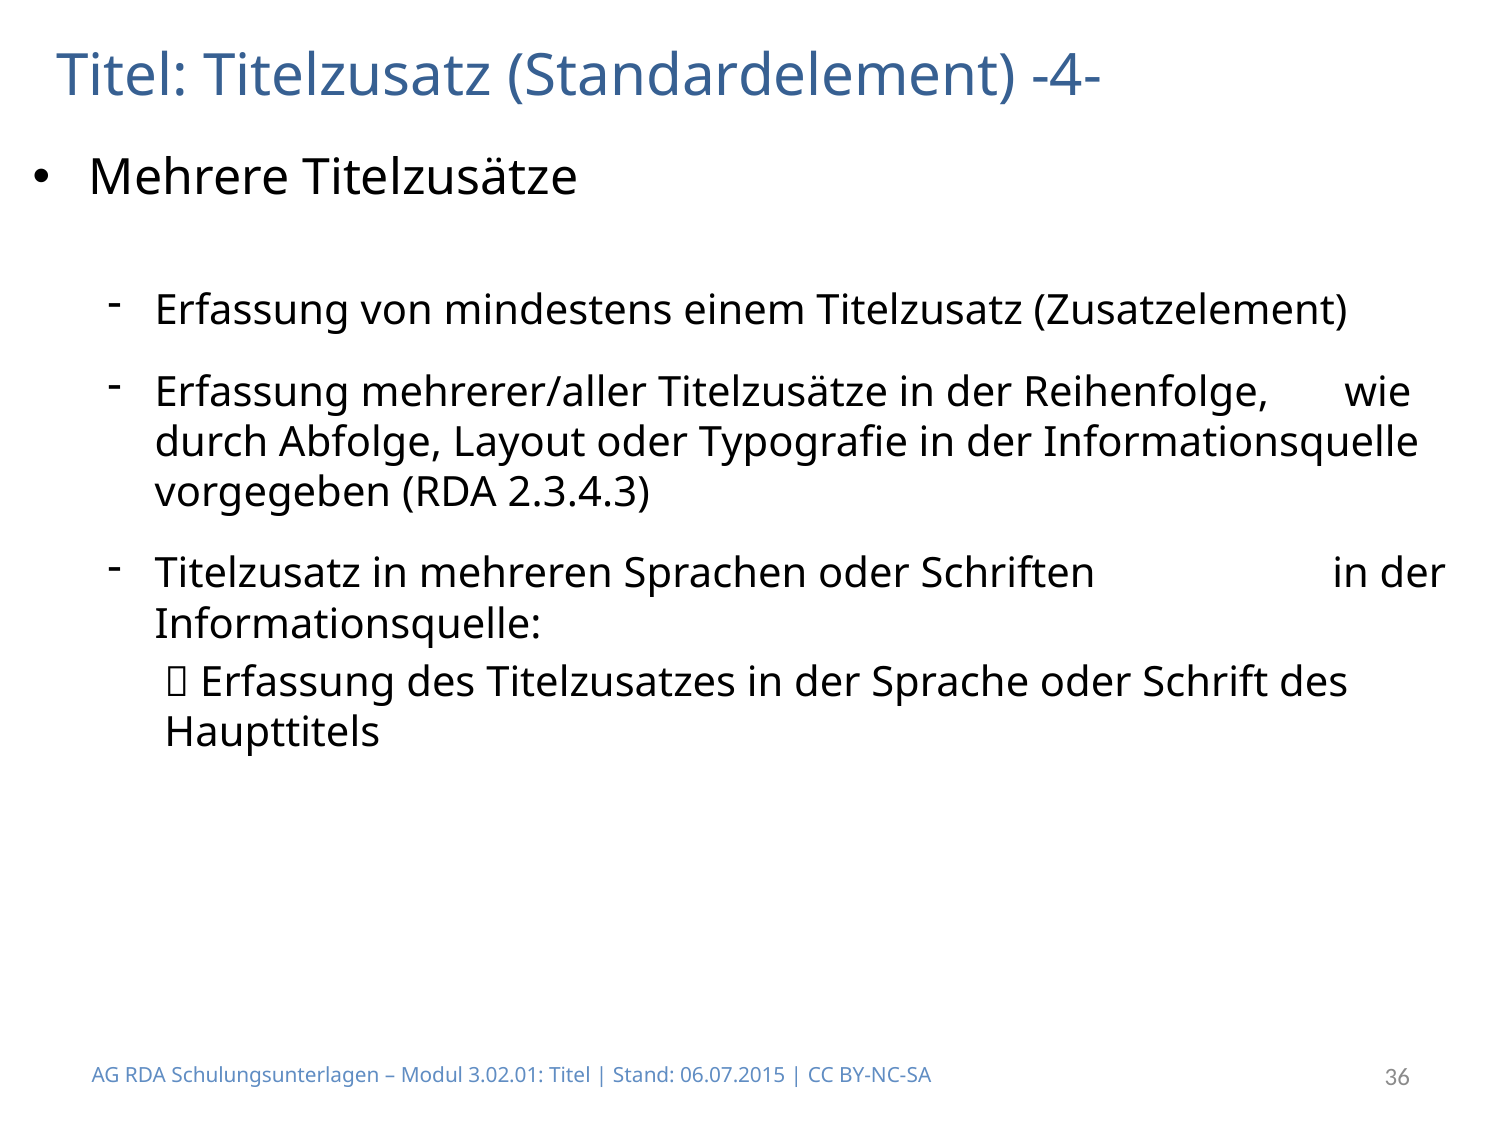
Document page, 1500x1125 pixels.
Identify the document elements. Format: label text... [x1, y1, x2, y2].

title Titel: Titelzusatz (Standardelement) -4- [41, 30, 1459, 114]
list Mehrere Titelzusätze Erfassung von mindestens einem Titelzusatz (Zusatzelement) Erfassung mehrerer/aller Titelzusätze in der Reihenfolge, wie durch Abfolge, Layout oder Typografie in der Informationsquelle vorgegeben (RDA 2.3.4.3) Titelzusatz in mehreren Sprachen oder Schriften in der Informationsquelle:  Erfassung des Titelzusatzes in der Sprache oder Schrift des Haupttitels [17, 137, 1483, 1035]
slide_number 36 [1187, 1045, 1425, 1106]
footer AG RDA Schulungsunterlagen – Modul 3.02.01: Titel | Stand: 06.07.2015 | CC BY-NC-SA [76, 1045, 1081, 1106]
